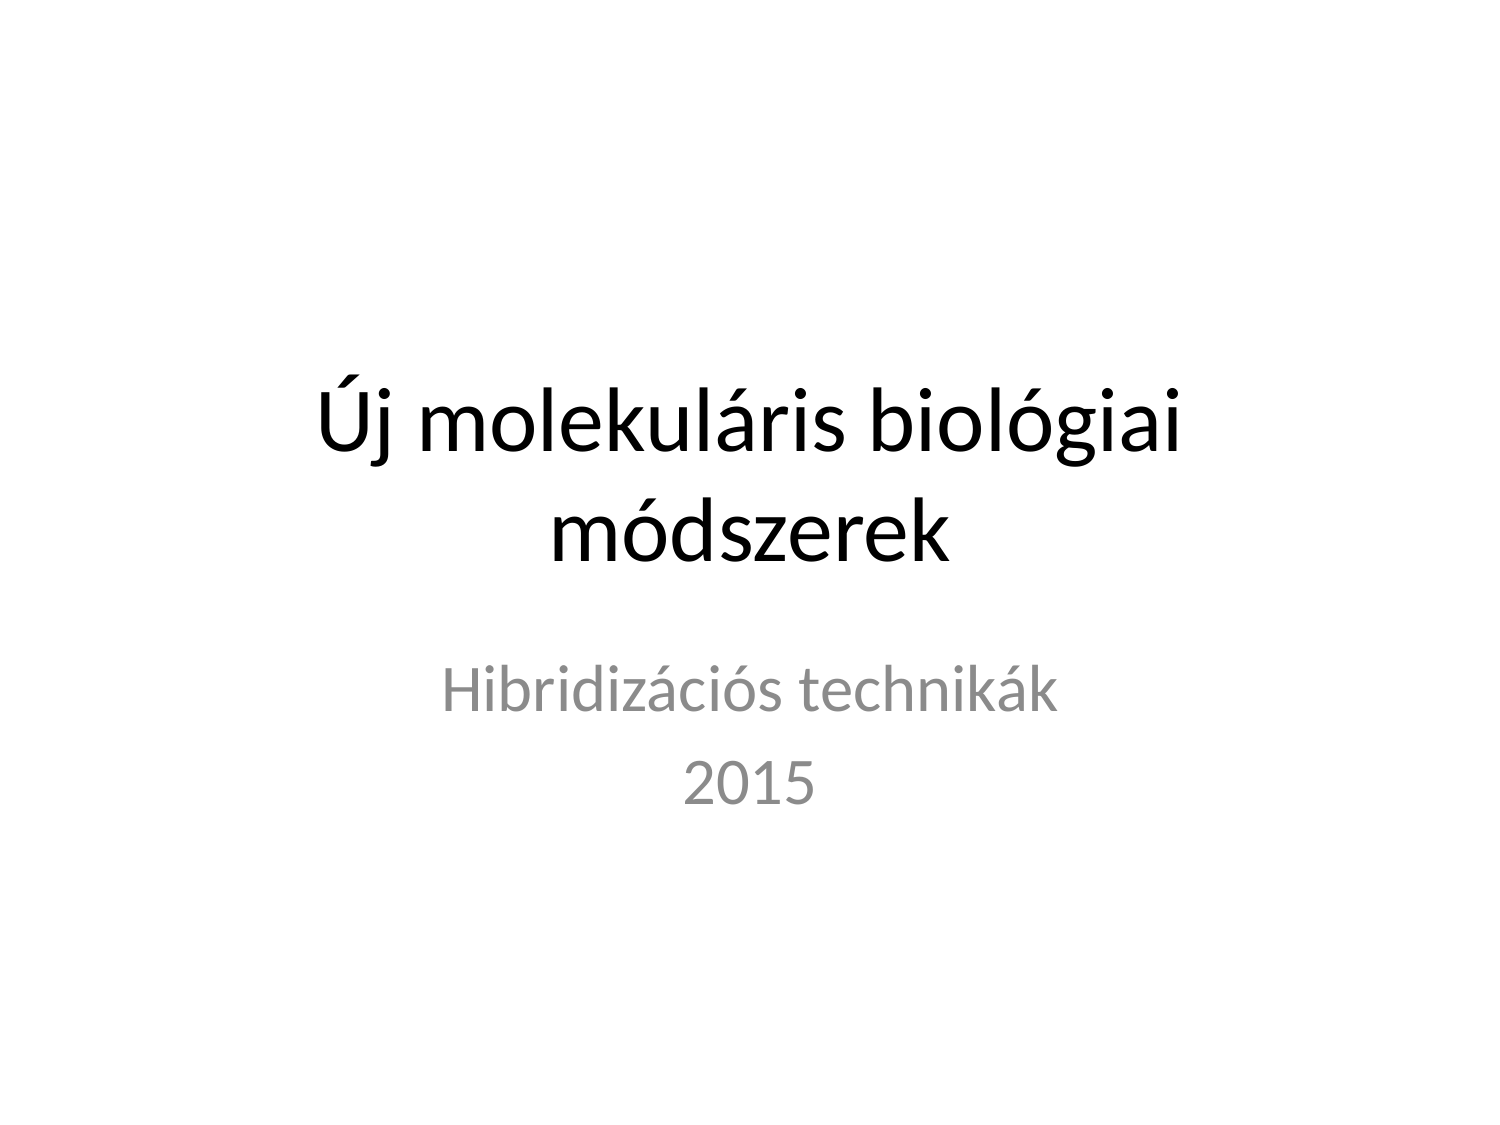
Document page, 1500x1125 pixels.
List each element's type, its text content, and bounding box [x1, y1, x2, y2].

subtitle Hibridizációs technikák 2015 [225, 637, 1275, 925]
title Új molekuláris biológiai módszerek [112, 349, 1388, 591]
